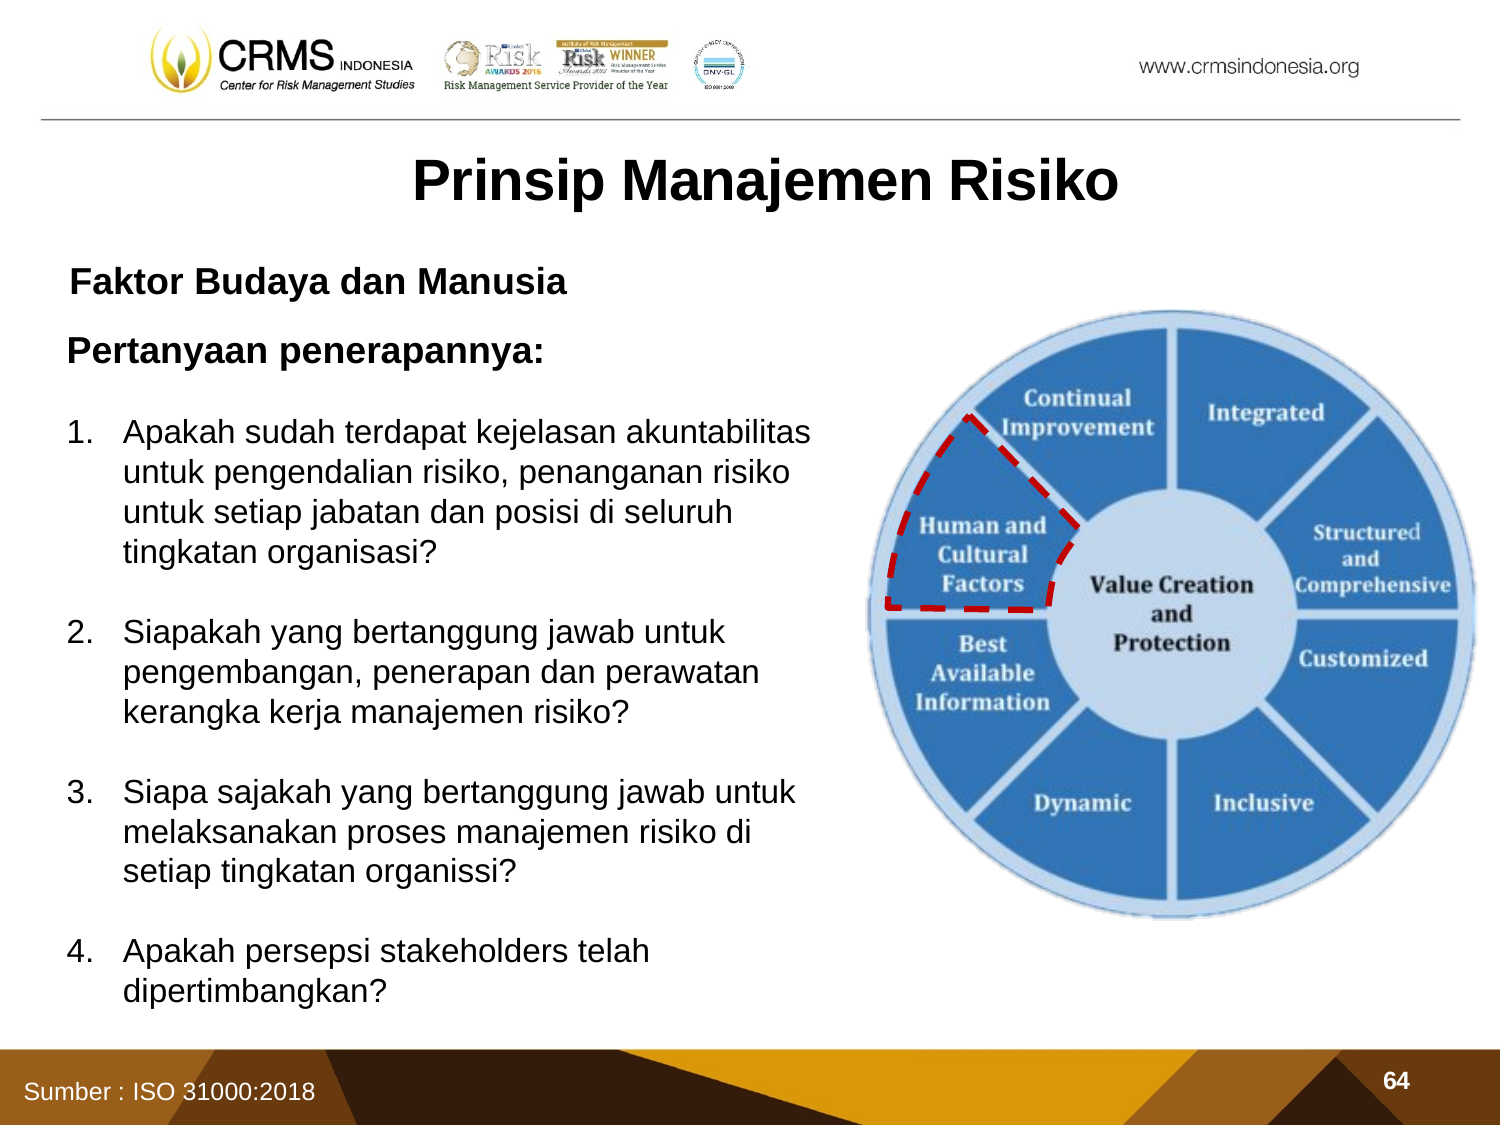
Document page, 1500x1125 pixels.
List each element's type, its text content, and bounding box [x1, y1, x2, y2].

slide_number 64 [1224, 1050, 1425, 1110]
text_box Faktor Budaya dan Manusia [54, 227, 583, 309]
text_box Prinsip Manajemen Risiko [220, 129, 1313, 225]
picture [0, 0, 1500, 1125]
text_box Pertanyaan penerapannya: Apakah sudah terdapat kejelasan akuntabilitas untuk pengendalian risiko, penanganan risiko untuk setiap jabatan dan posisi di seluruh tingkatan organisasi? Siapakah yang bertanggung jawab untuk pengembangan, penerapan dan perawatan kerangka kerja manajemen risiko? Siapa sajakah yang bertanggung jawab untuk melaksanakan proses manajemen risiko di setiap tingkatan organissi? Apakah persepsi stakeholders telah dipertimbangkan? [51, 309, 839, 1017]
footer Sumber : ISO 31000:2018 [0, 1060, 475, 1121]
